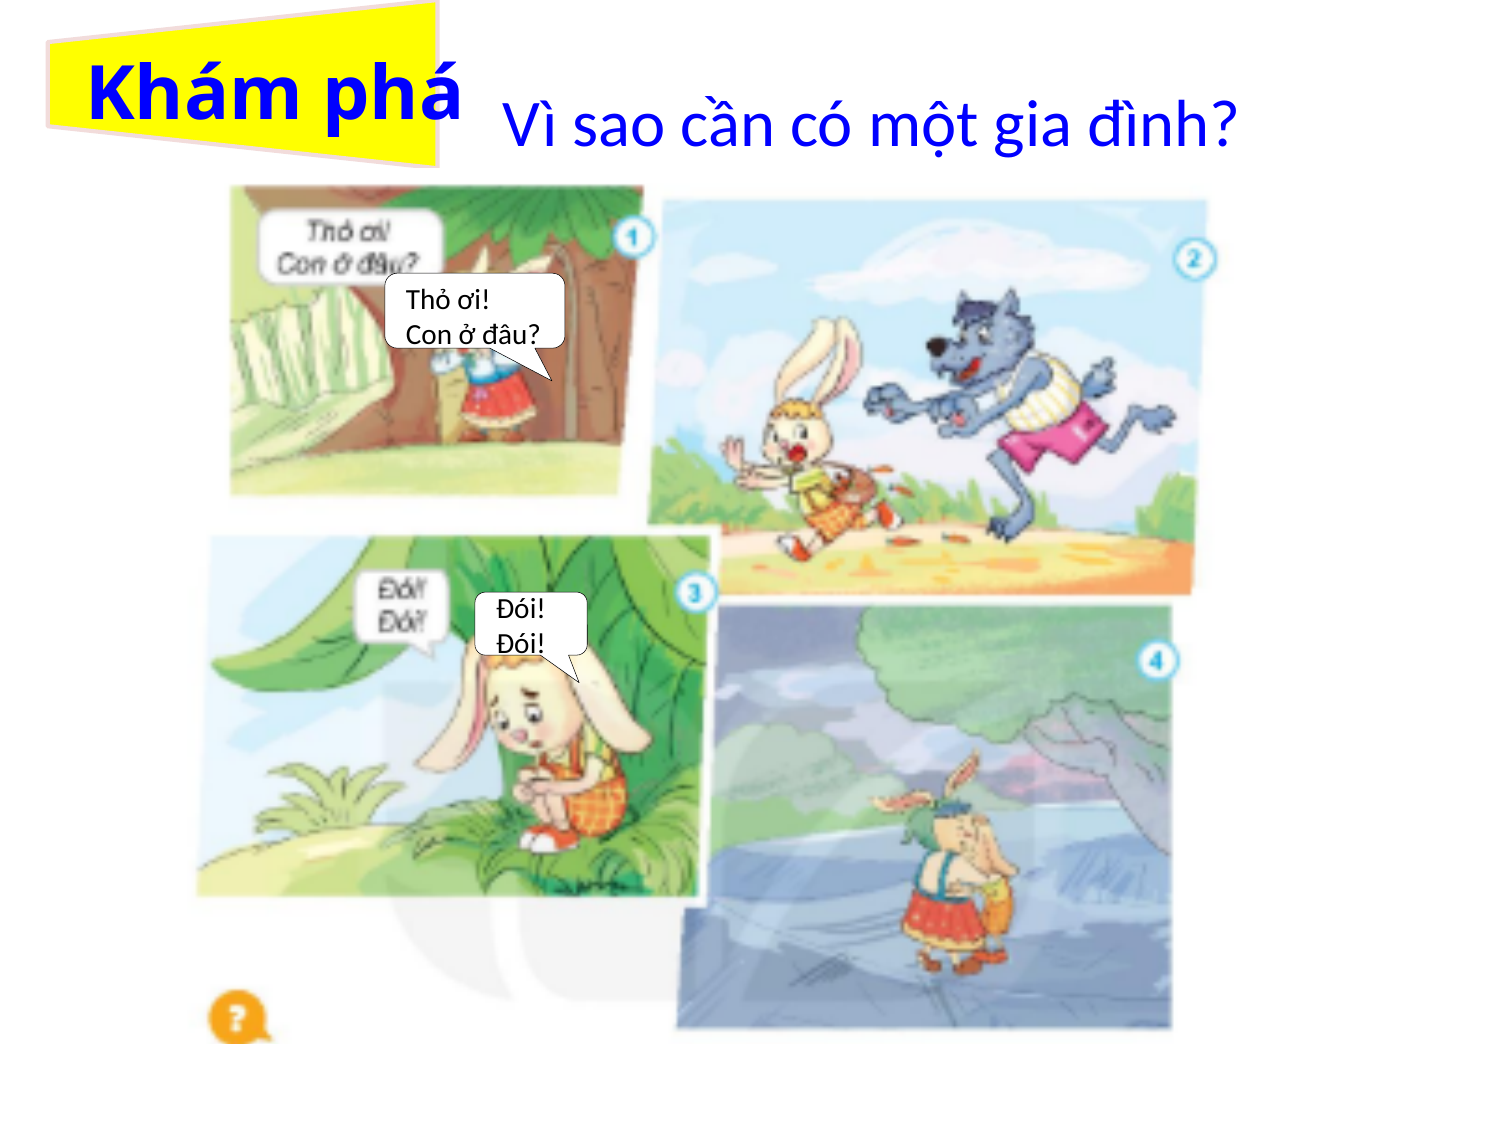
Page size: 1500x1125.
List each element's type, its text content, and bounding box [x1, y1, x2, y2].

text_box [474, 581, 594, 656]
text_box Vì sao cần có một gia đình? [479, 72, 1271, 166]
picture [74, 167, 1401, 1044]
title Khám phá [0, 0, 750, 188]
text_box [384, 272, 572, 360]
